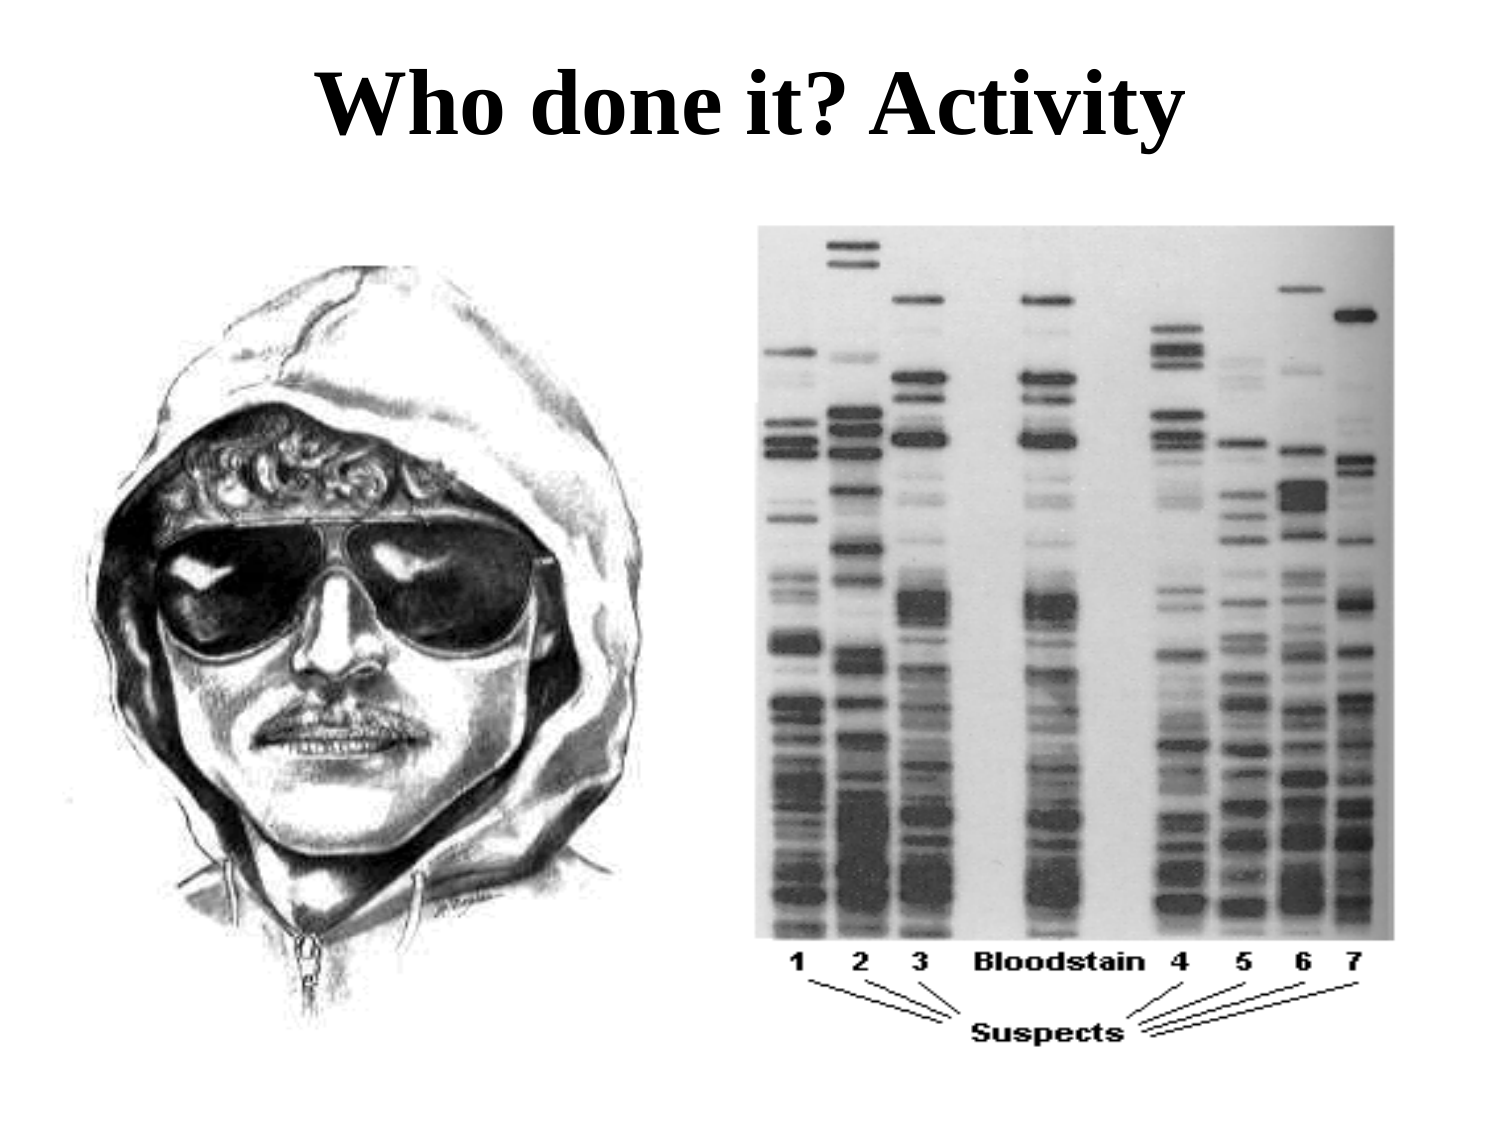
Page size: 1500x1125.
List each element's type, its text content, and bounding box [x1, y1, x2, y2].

title Who done it? Activity [112, 2, 1388, 191]
picture [749, 224, 1413, 1063]
picture [62, 199, 676, 1101]
